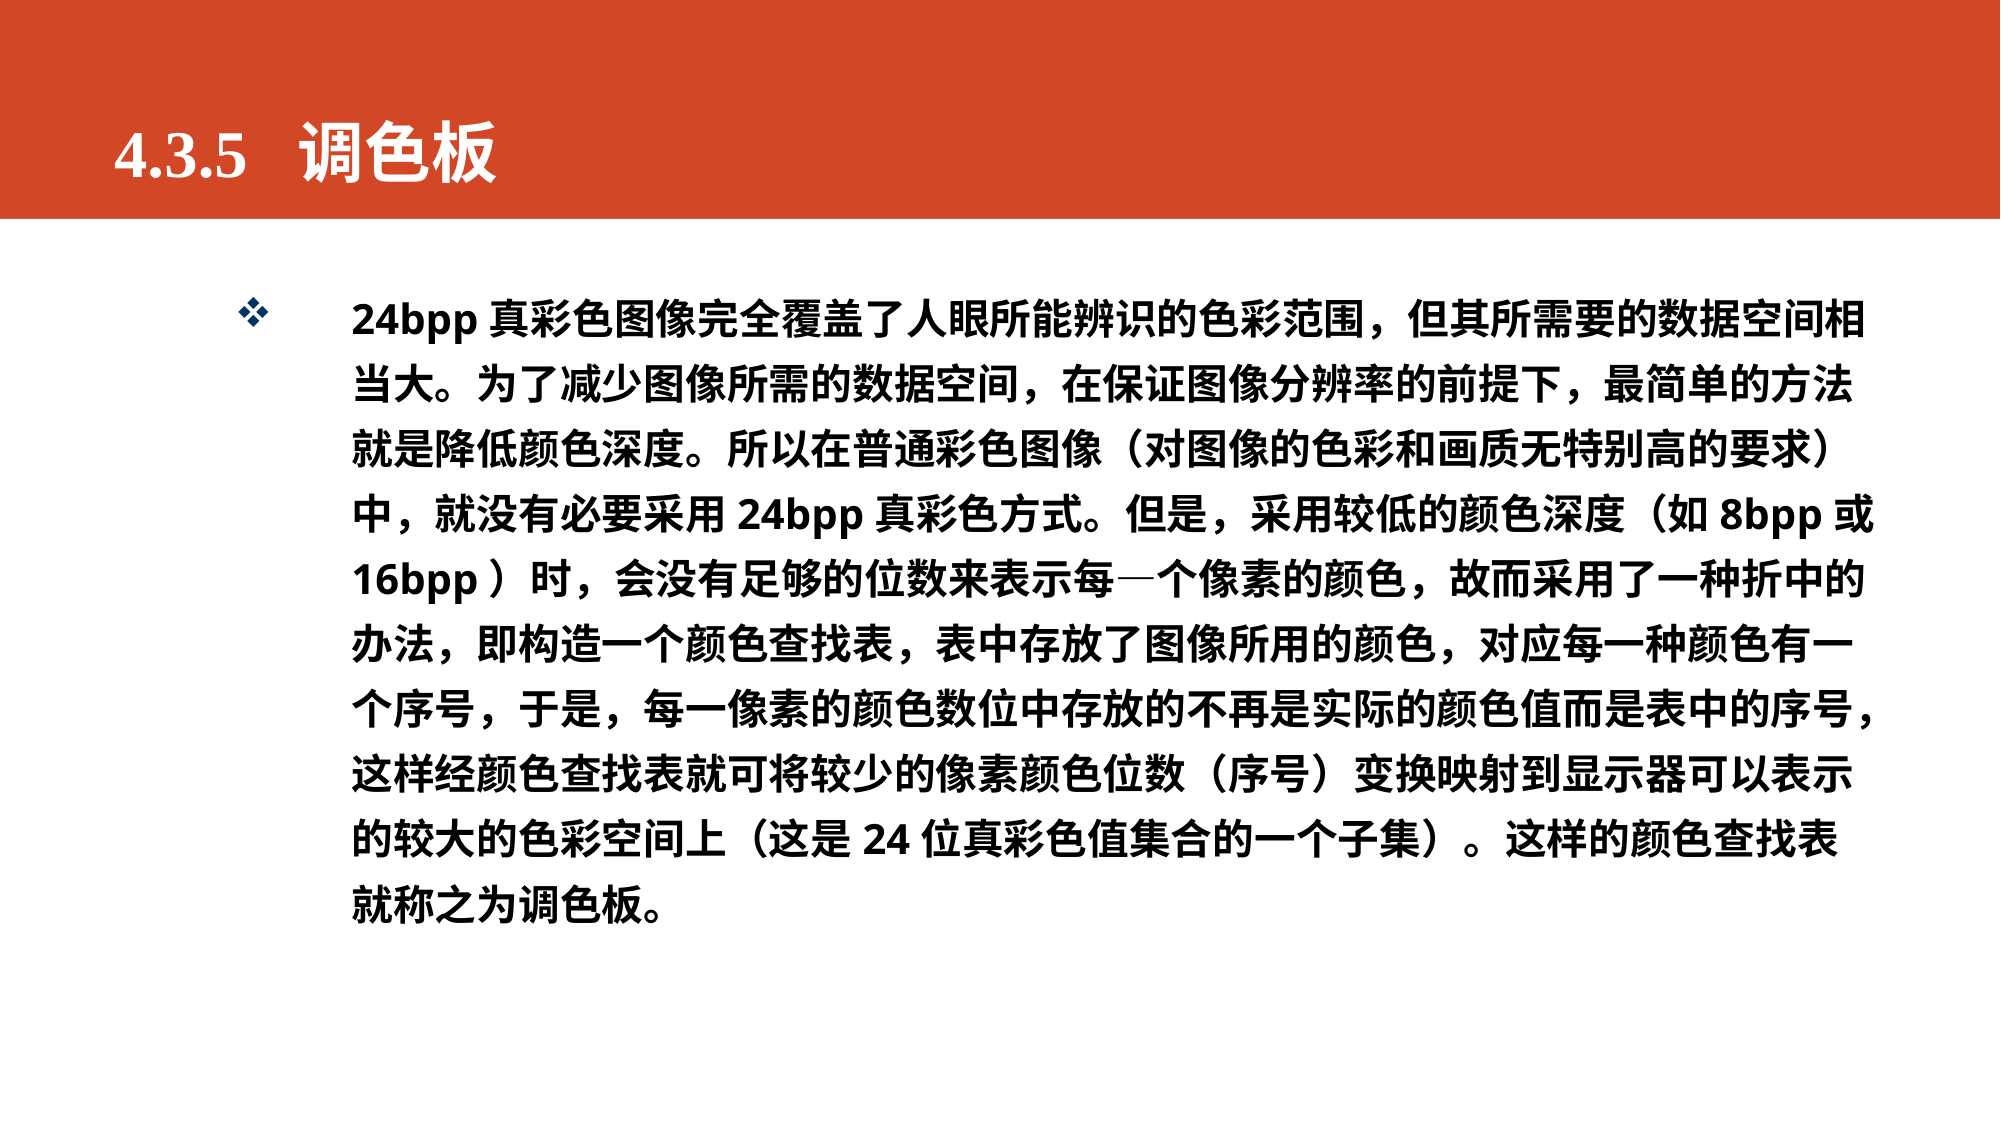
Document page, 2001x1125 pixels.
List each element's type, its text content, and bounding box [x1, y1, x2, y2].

text_box 24bpp真彩色图像完全覆盖了人眼所能辨识的色彩范围，但其所需要的数据空间相当大。为了减少图像所需的数据空间，在保证图像分辨率的前提下，最简单的方法就是降低颜色深度。所以在普通彩色图像（对图像的色彩和画质无特别高的要求）中，就没有必要采用24bpp真彩色方式。但是，采用较低的颜色深度（如8bpp或16bpp）时，会没有足够的位数来表示每—个像素的颜色，故而采用了一种折中的办法，即构造一个颜色查找表，表中存放了图像所用的颜色，对应每一种颜色有一个序号，于是，每一像素的颜色数位中存放的不再是实际的颜色值而是表中的序号，这样经颜色查找表就可将较少的像素颜色位数（序号）变换映射到显示器可以表示的较大的色彩空间上（这是24位真彩色值集合的一个子集）。这样的颜色查找表就称之为调色板。 [219, 270, 1896, 1051]
title 4.3.5 调色板 [99, 0, 1863, 199]
